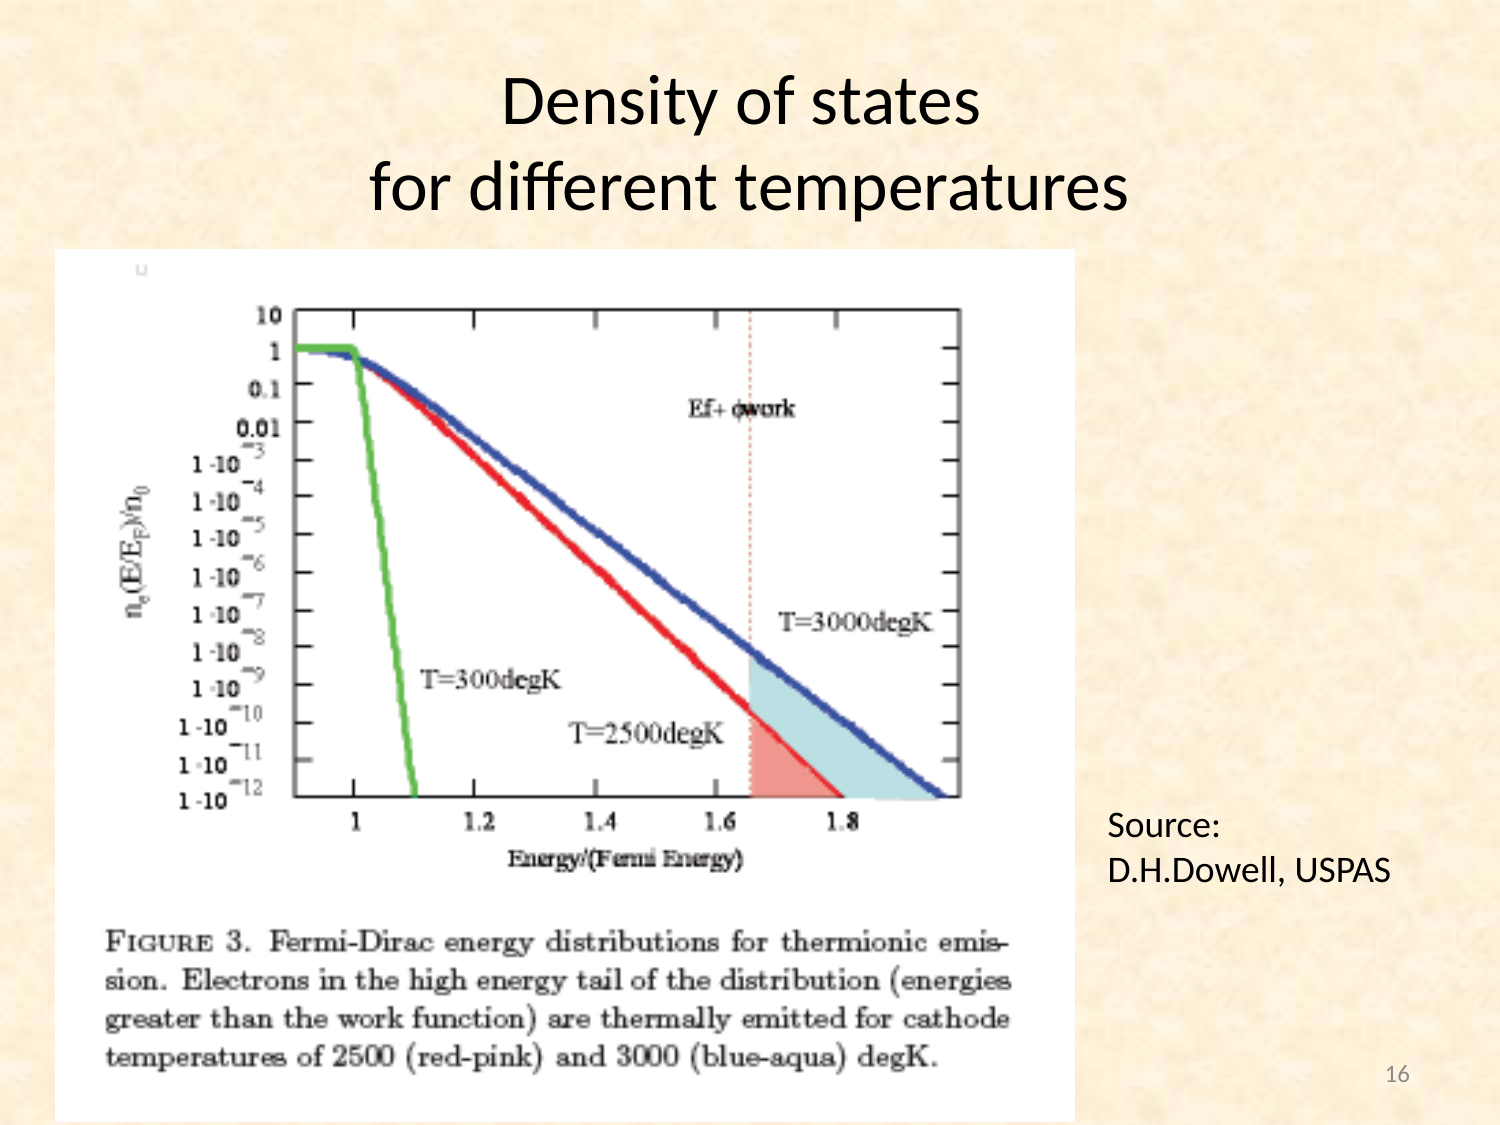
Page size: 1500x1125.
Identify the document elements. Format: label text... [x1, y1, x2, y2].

slide_number 16 [1080, 1042, 1425, 1103]
title Density of states for different temperatures [75, 45, 1425, 233]
picture [0, 0, 1500, 1125]
text_box Source: D.H.Dowell, USPAS [1092, 792, 1453, 898]
